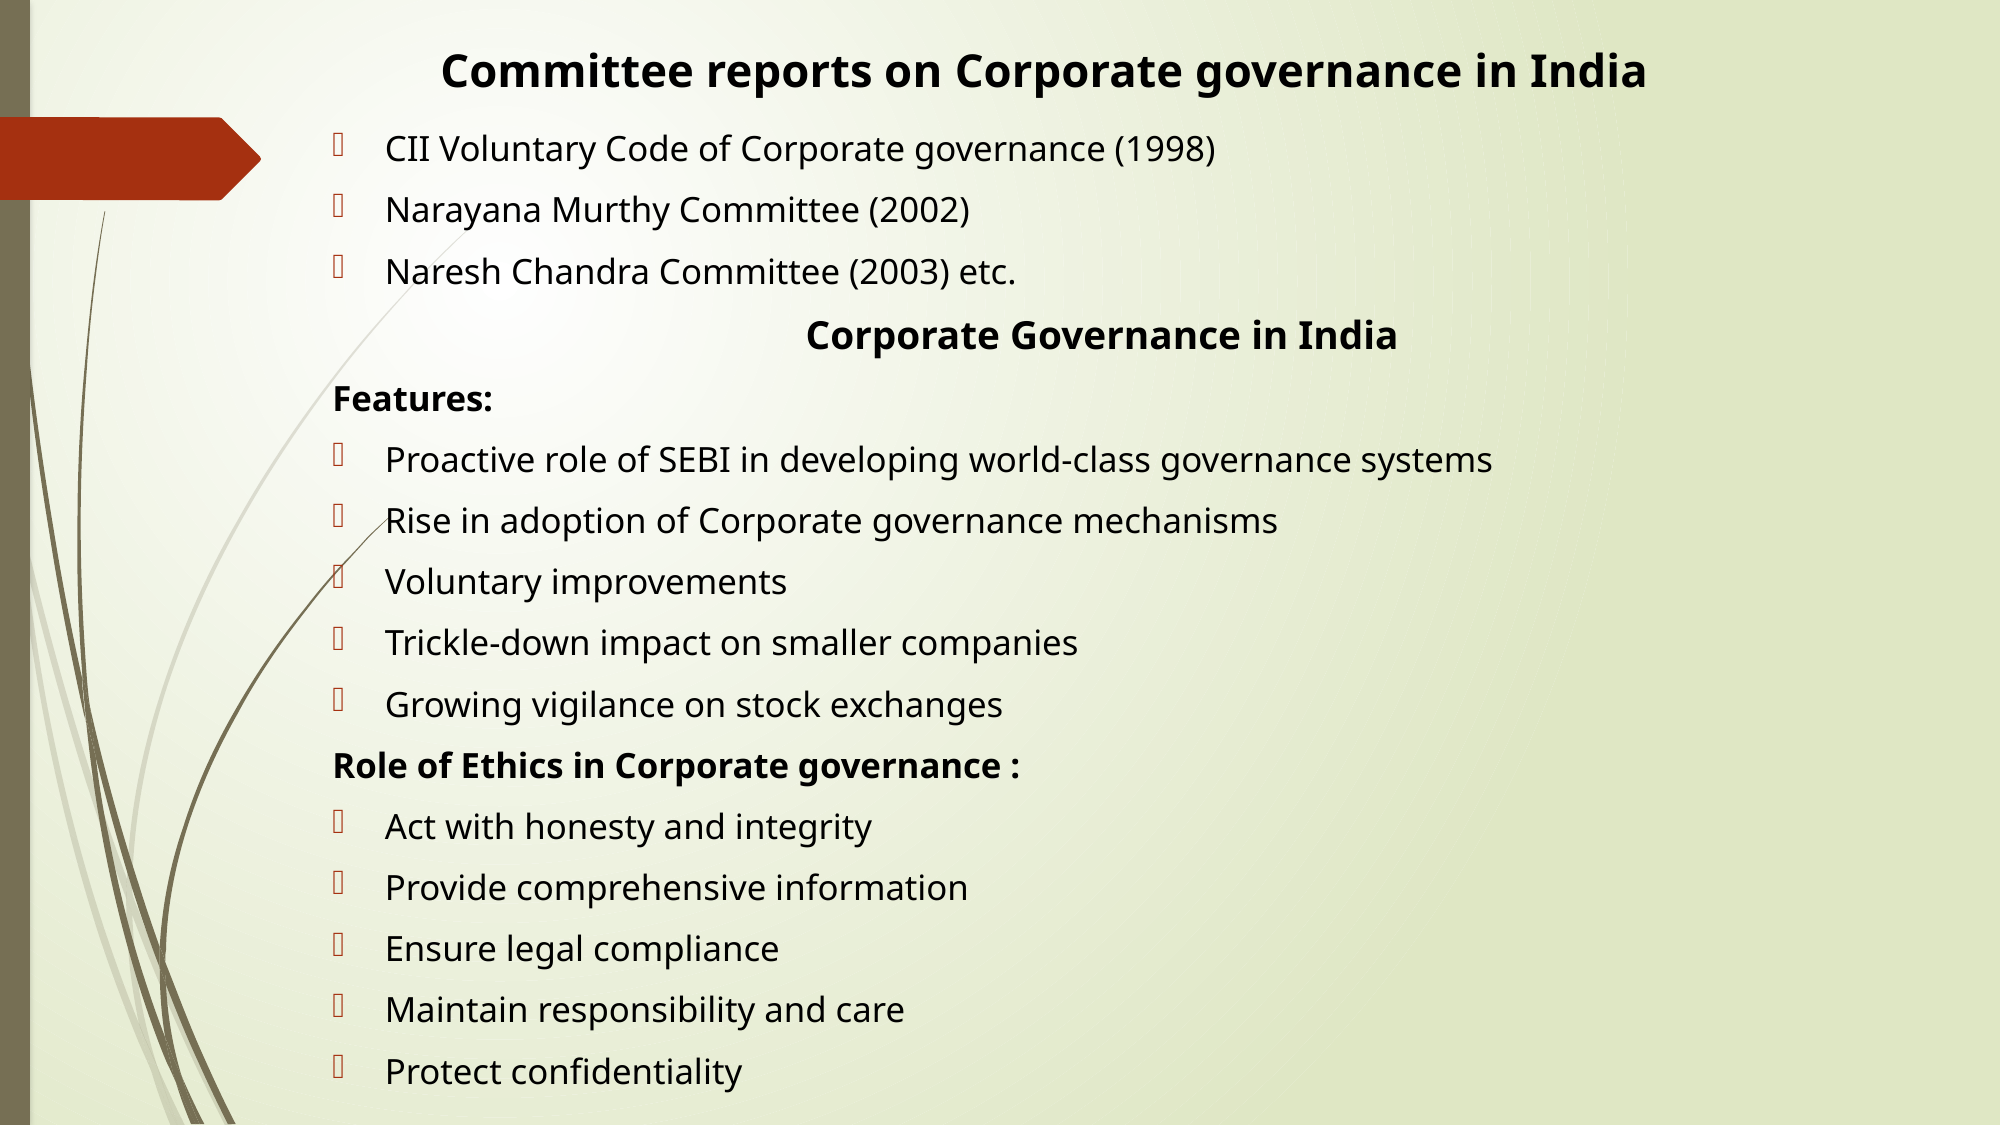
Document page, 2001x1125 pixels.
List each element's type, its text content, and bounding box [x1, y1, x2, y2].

list CII Voluntary Code of Corporate governance (1998) Narayana Murthy Committee (2002) Naresh Chandra Committee (2003) etc. Corporate Governance in India Features: Proactive role of SEBI in developing world-class governance systems Rise in adoption of Corporate governance mechanisms Voluntary improvements Trickle-down impact on smaller companies Growing vigilance on stock exchanges Role of Ethics in Corporate governance : Act with honesty and integrity Provide comprehensive information Ensure legal compliance Maintain responsibility and care Protect confidentiality [317, 119, 1888, 1104]
title Committee reports on Corporate governance in India [425, 34, 1888, 119]
